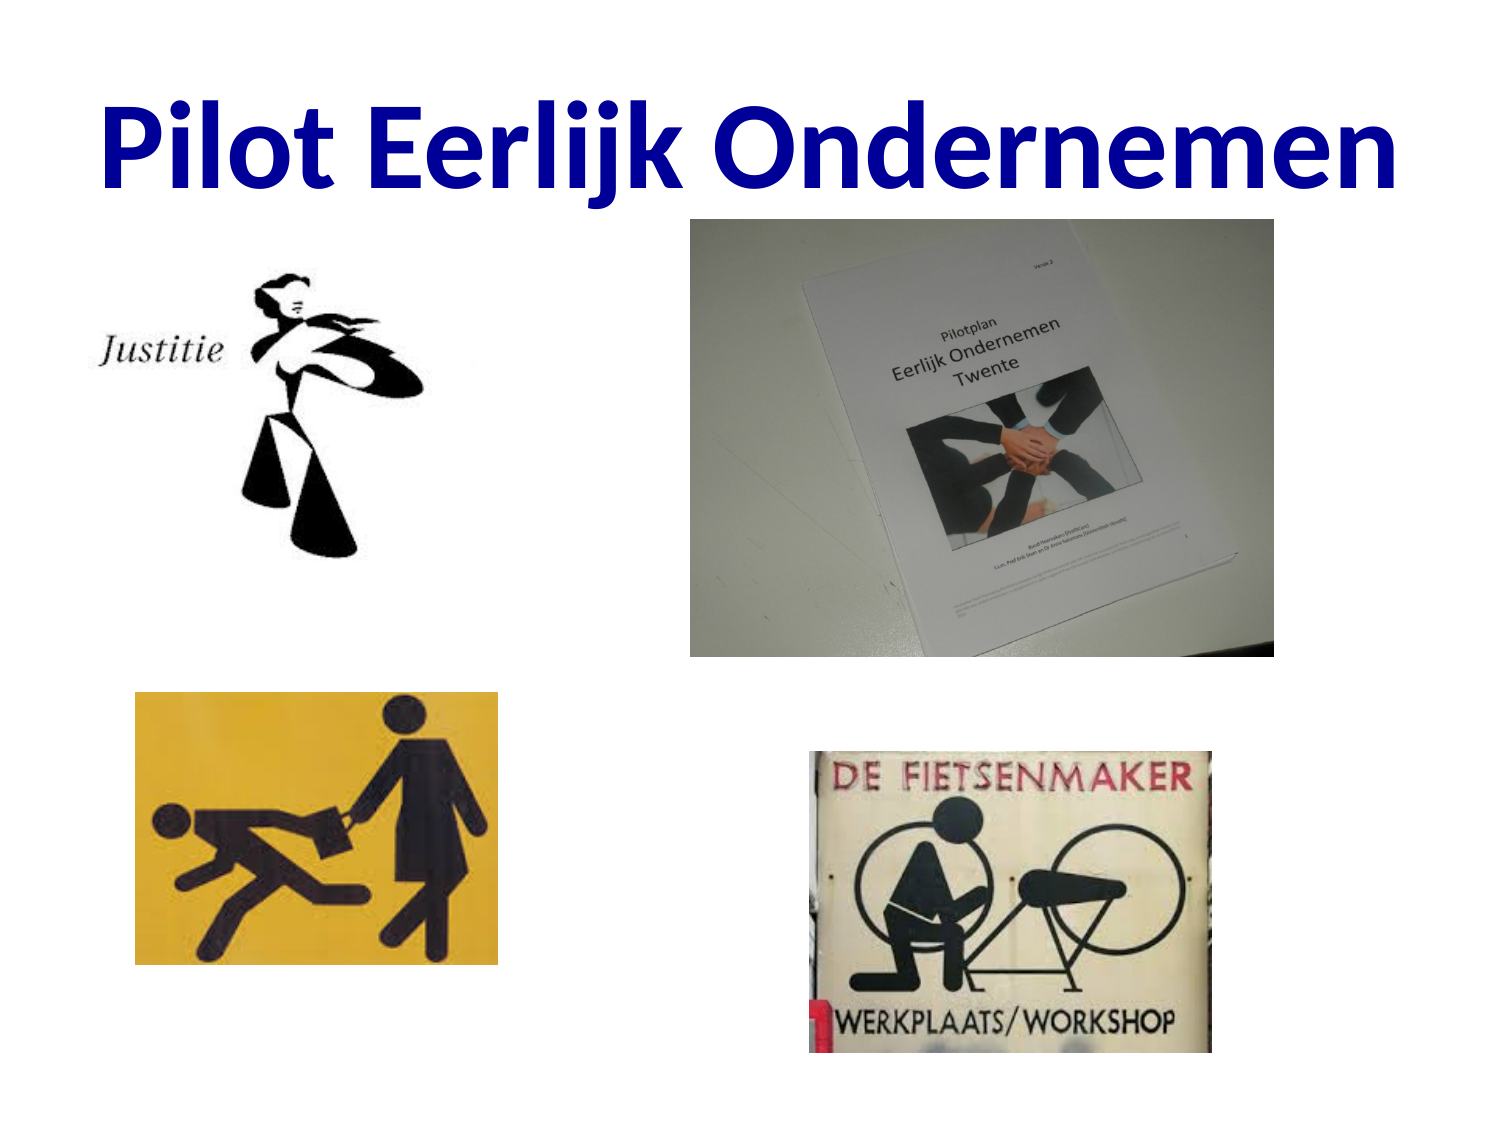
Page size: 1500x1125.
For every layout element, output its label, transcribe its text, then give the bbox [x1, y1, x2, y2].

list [76, 255, 476, 575]
title Pilot Eerlijk Ondernemen [75, 45, 1425, 233]
picture [690, 219, 1274, 658]
picture [808, 751, 1212, 1054]
picture [135, 692, 499, 965]
